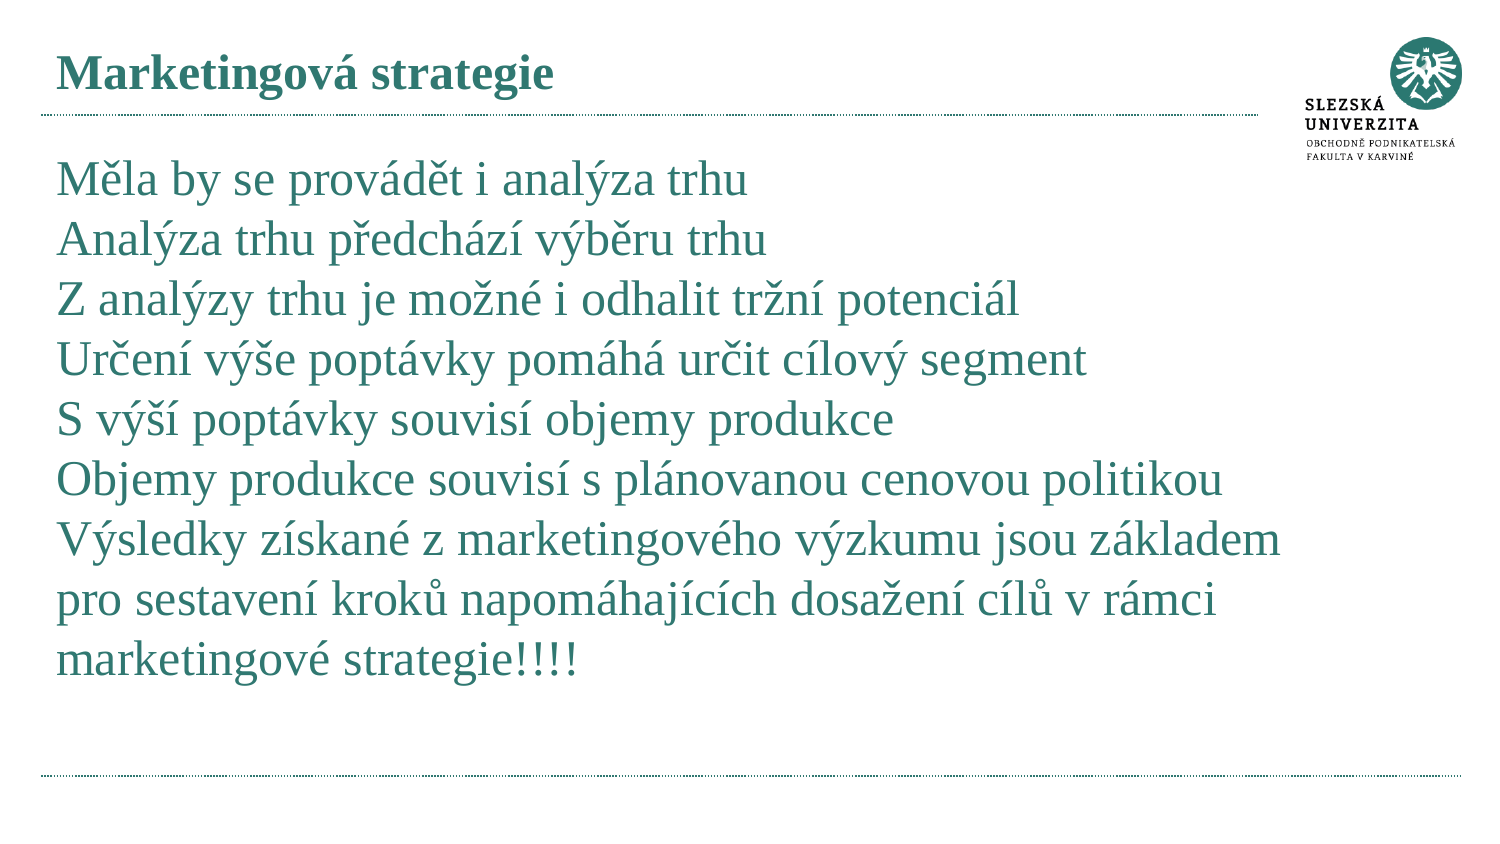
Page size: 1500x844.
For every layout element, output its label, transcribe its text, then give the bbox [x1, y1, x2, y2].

list Měla by se provádět i analýza trhu Analýza trhu předchází výběru trhu Z analýzy trhu je možné i odhalit tržní potenciál Určení výše poptávky pomáhá určit cílový segment S výší poptávky souvisí objemy produkce Objemy produkce souvisí s plánovanou cenovou politikou Výsledky získané z marketingového výzkumu jsou základem pro sestavení kroků napomáhajících dosažení cílů v rámci marketingové strategie!!!! [41, 138, 1336, 674]
title Marketingová strategie [41, 32, 786, 116]
picture [1305, 37, 1462, 160]
